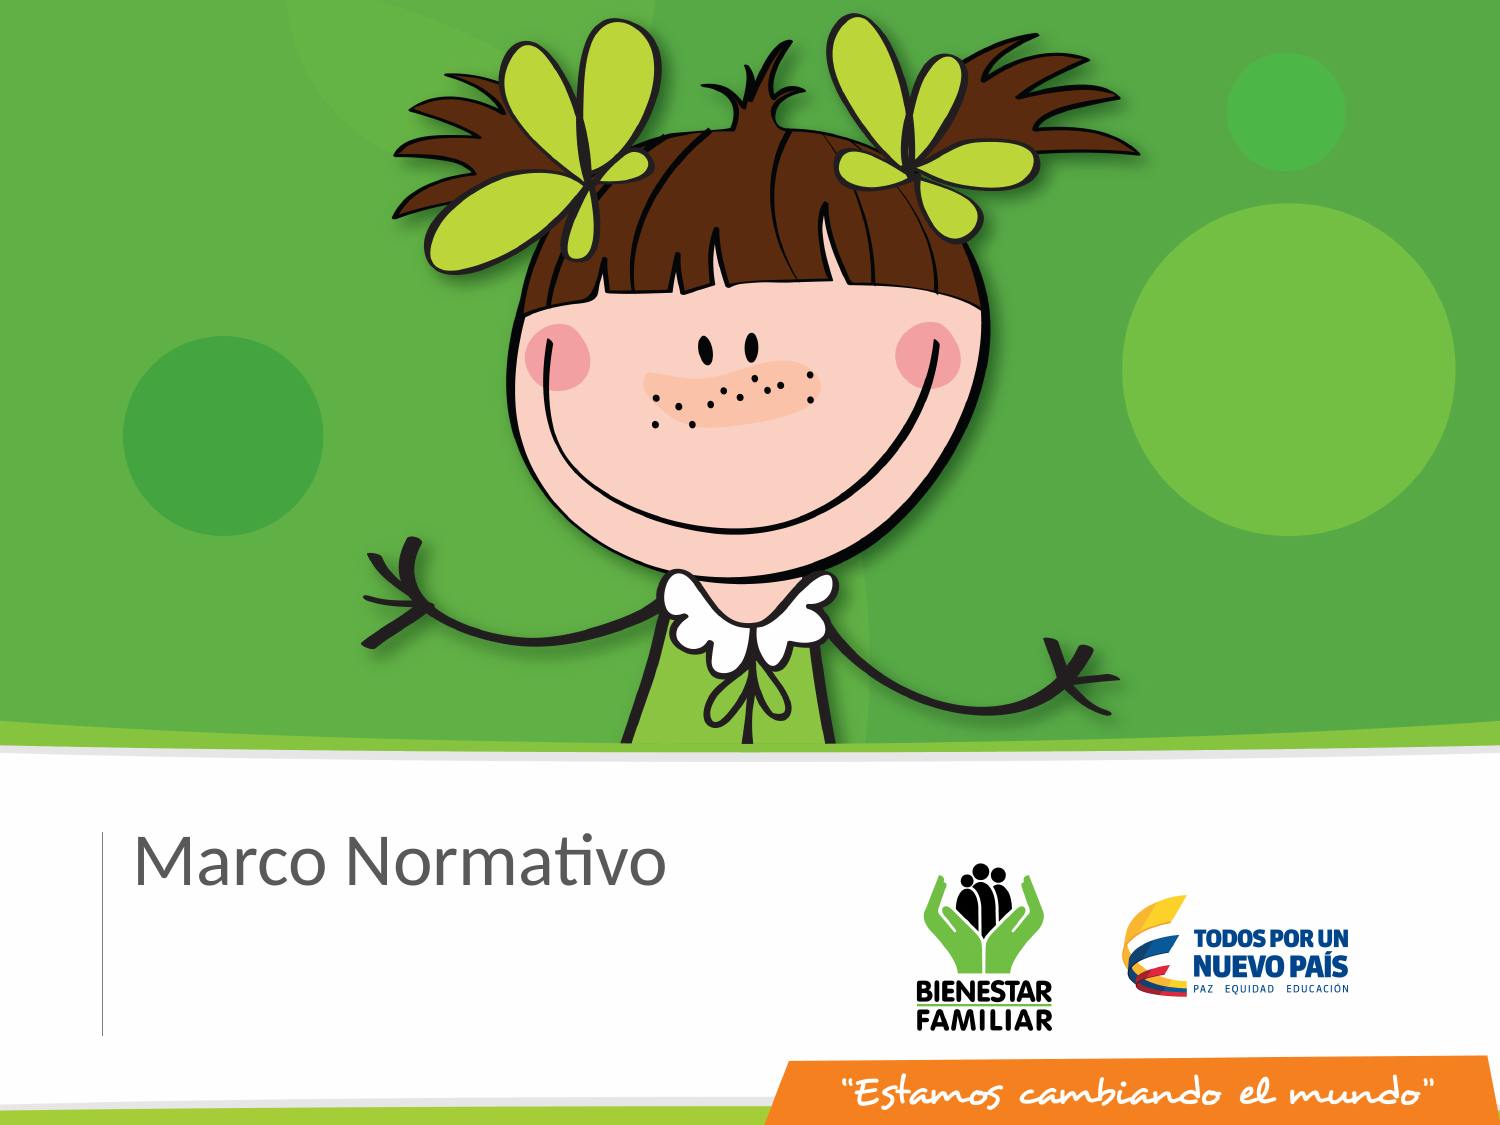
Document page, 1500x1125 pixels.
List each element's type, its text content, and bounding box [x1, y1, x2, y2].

text_box Marco Normativo [117, 820, 1047, 908]
picture [0, 0, 1500, 1125]
